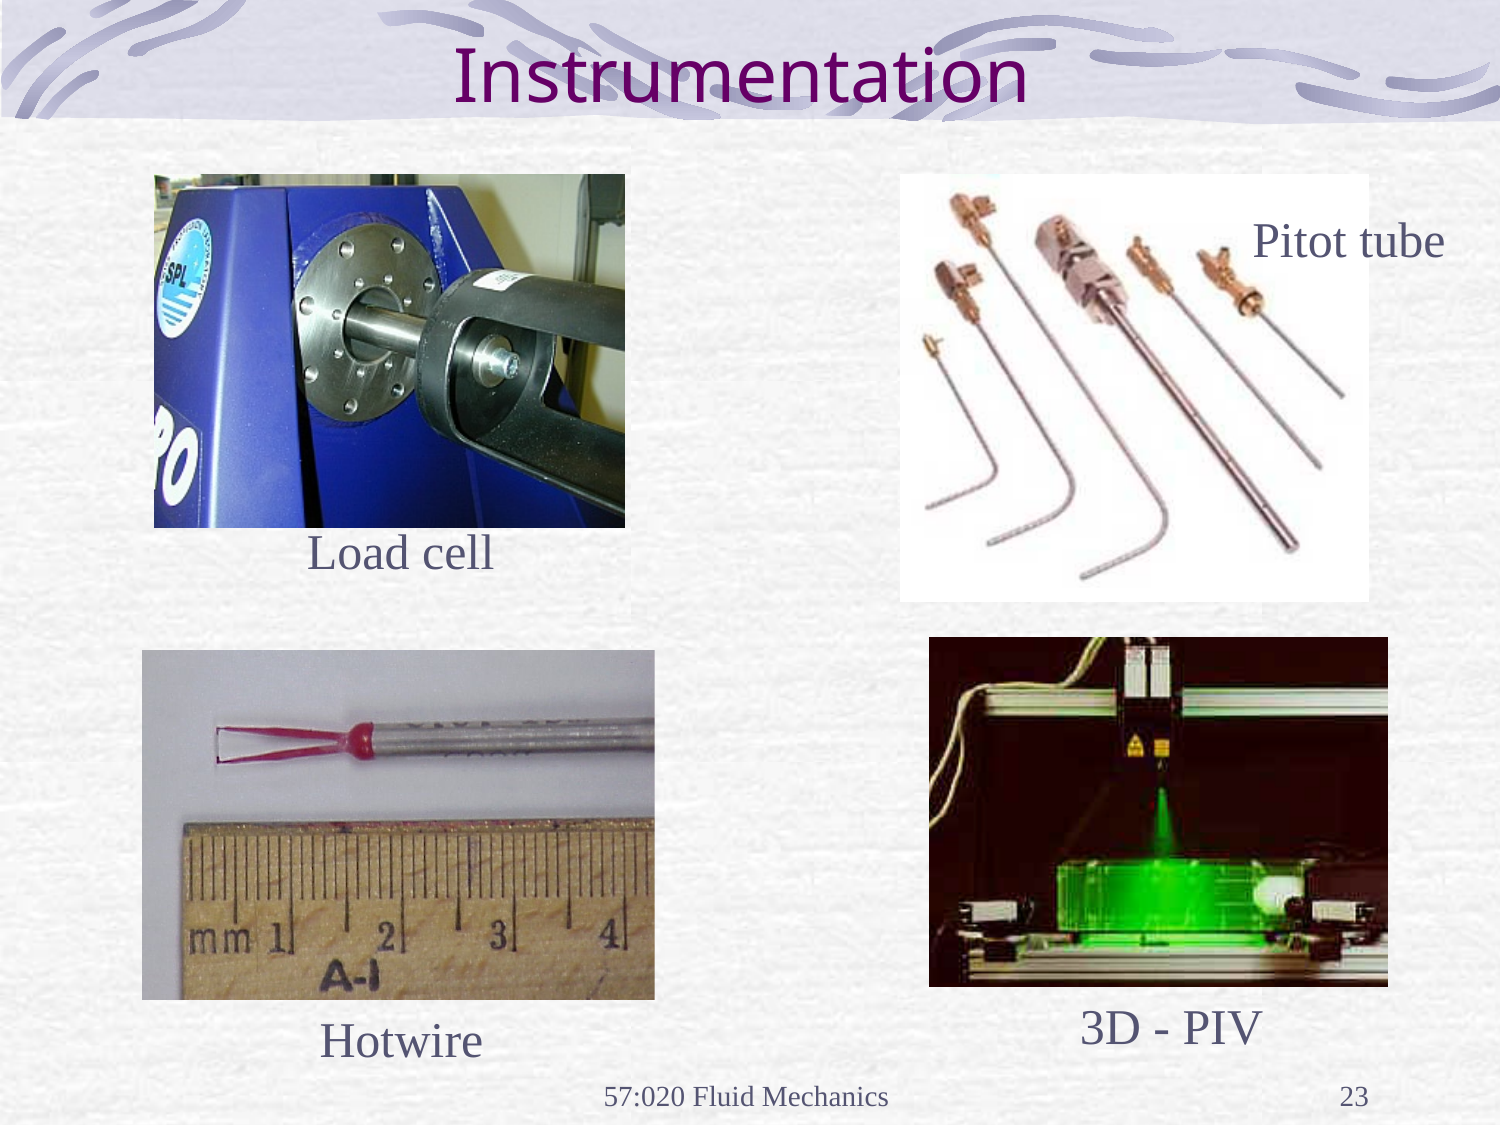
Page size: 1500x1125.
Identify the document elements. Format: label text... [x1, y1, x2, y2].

text_box Load cell [292, 536, 510, 588]
slide_number 23 [1071, 1044, 1385, 1120]
text_box Hotwire [304, 1010, 512, 1075]
footer 57:020 Fluid Mechanics [508, 1044, 985, 1120]
text_box 3D - PIV [1064, 996, 1278, 1063]
picture [0, 0, 1500, 1125]
text_box Pitot tube [1373, 199, 1461, 275]
text_box Instrumentation [104, 0, 1380, 125]
